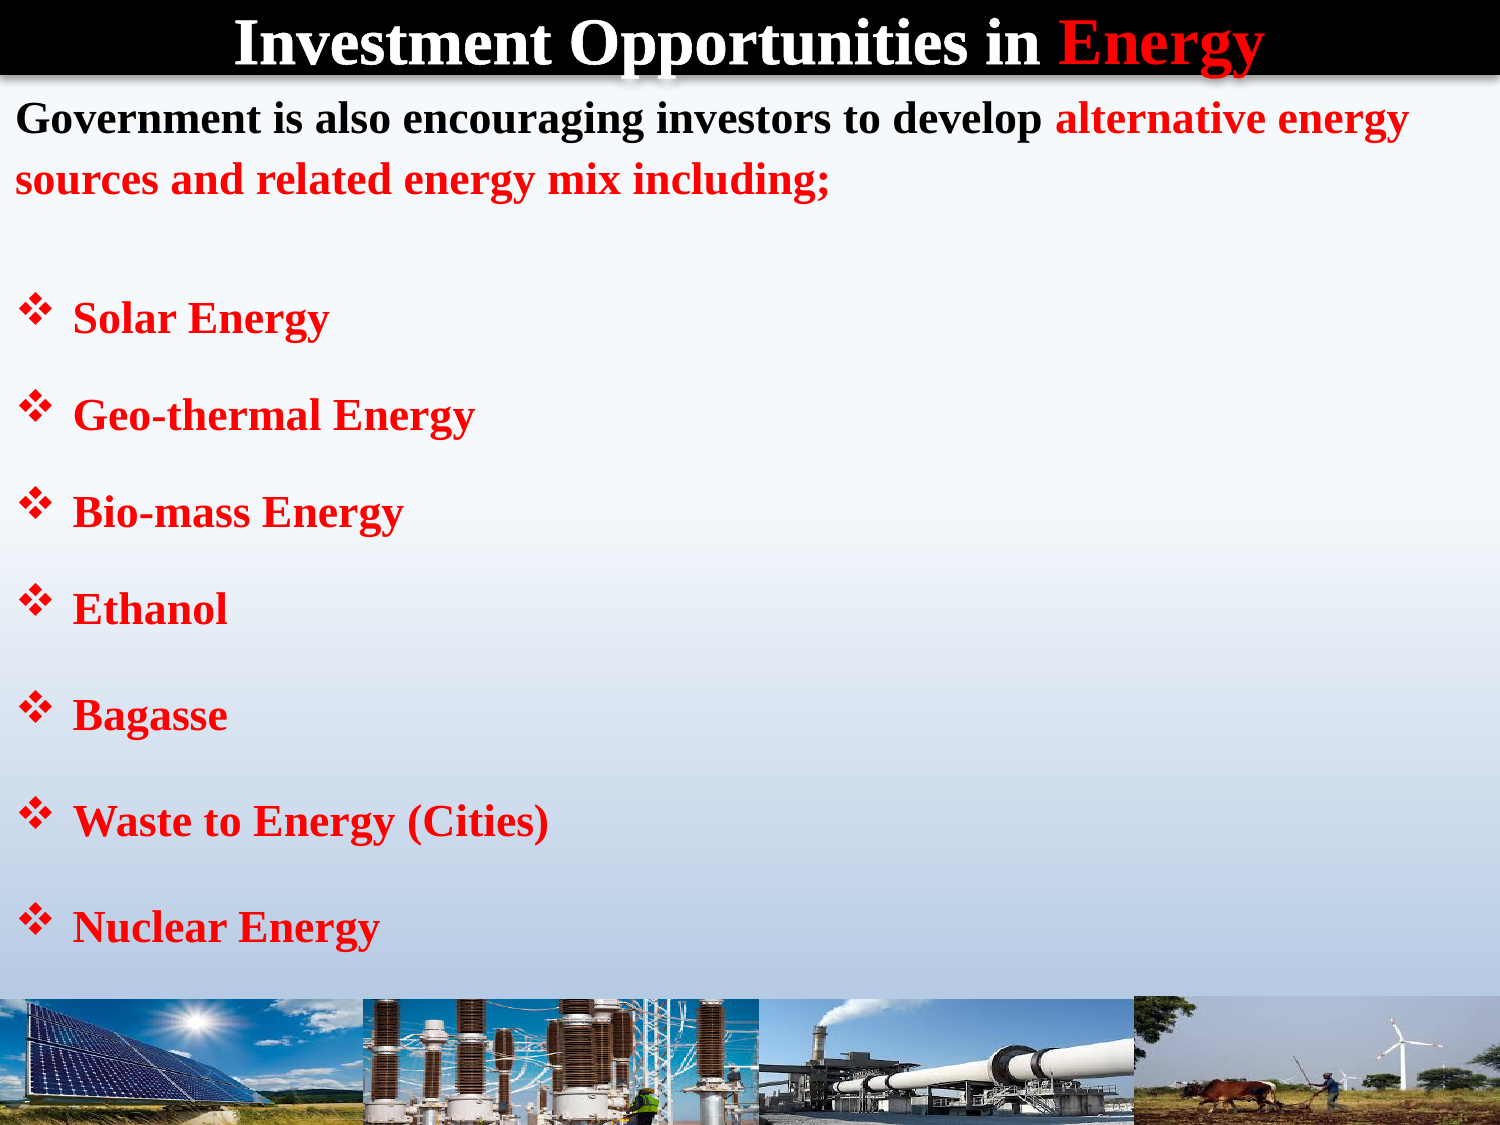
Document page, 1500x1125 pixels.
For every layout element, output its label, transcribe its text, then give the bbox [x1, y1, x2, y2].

picture [678, 999, 688, 1006]
subtitle Government is also encouraging investors to develop alternative energy sources and related energy mix including; Solar Energy Geo-thermal Energy Bio-mass Energy Ethanol Bagasse Waste to Energy (Cities) Nuclear Energy [0, 87, 1500, 998]
picture [0, 995, 1500, 1125]
text_box Investment Opportunities in Energy [0, 0, 1500, 75]
